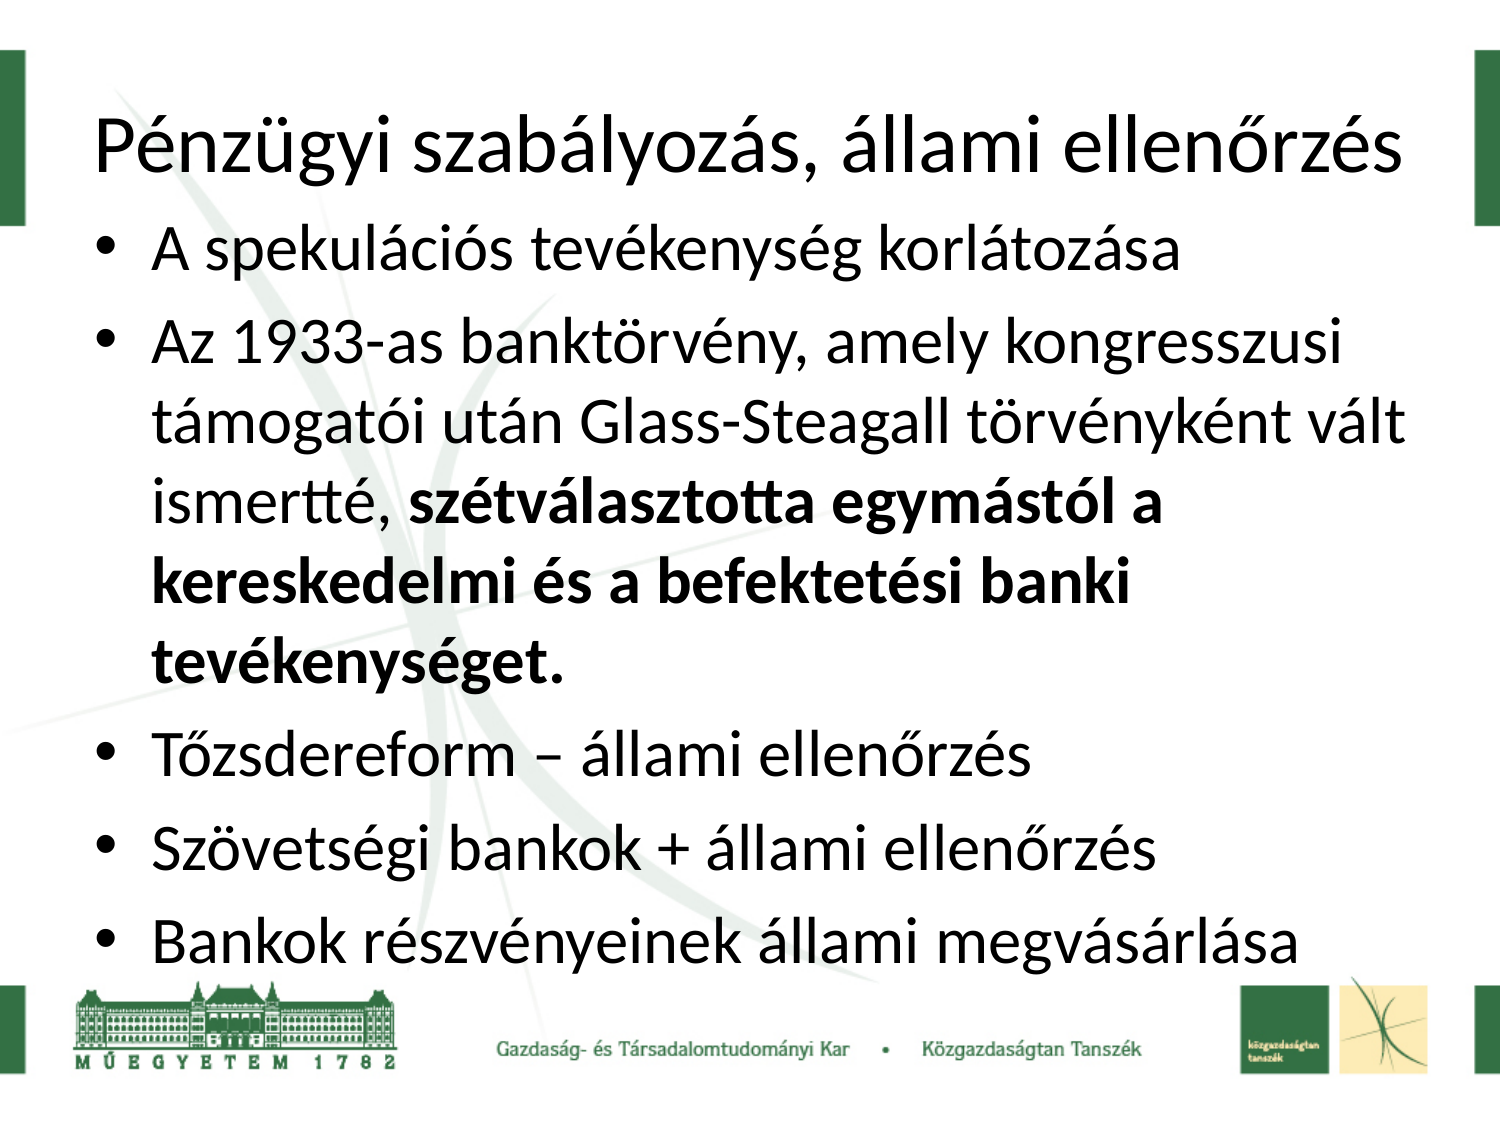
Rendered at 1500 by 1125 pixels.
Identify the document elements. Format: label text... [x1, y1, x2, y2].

picture [0, 0, 1500, 1125]
title Pénzügyi szabályozás, állami ellenőrzés [74, 44, 1426, 233]
list A spekulációs tevékenység korlátozása Az 1933-as banktörvény, amely kongresszusi támogatói után Glass-Steagall törvényként vált ismertté, szétválasztotta egymástól a kereskedelmi és a befektetési banki tevékenységet. Tőzsdereform – állami ellenőrzés Szövetségi bankok + állami ellenőrzés Bankok részvényeinek állami megvásárlása [79, 196, 1430, 939]
